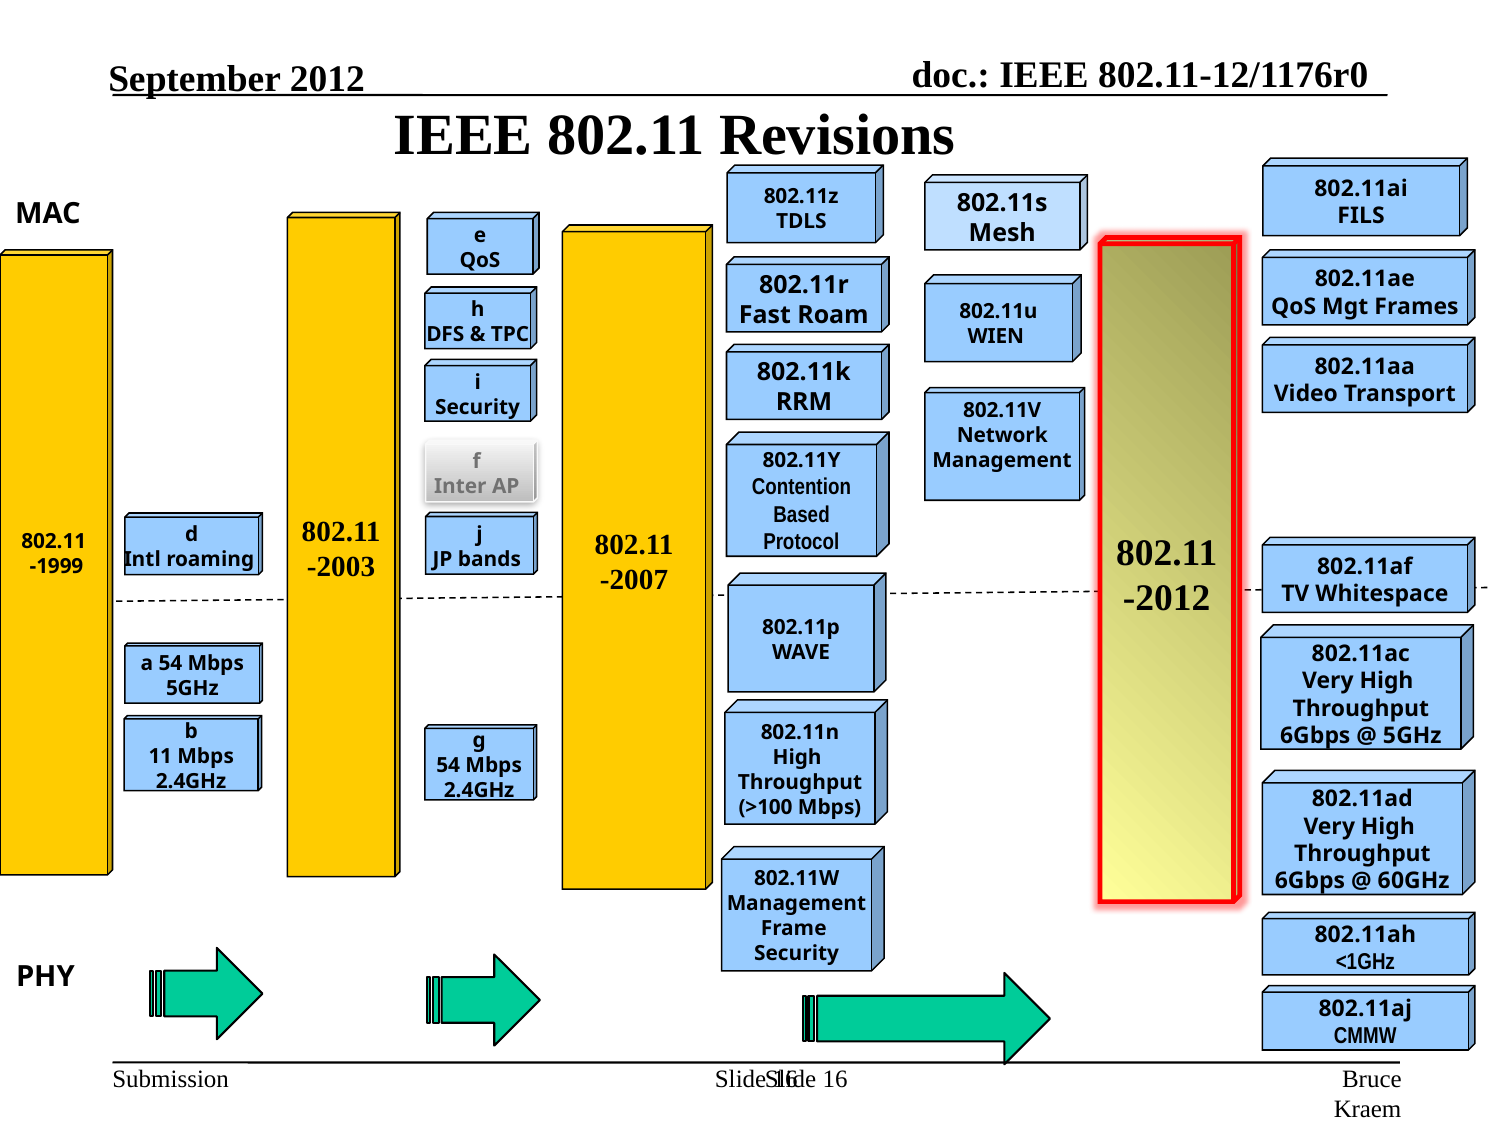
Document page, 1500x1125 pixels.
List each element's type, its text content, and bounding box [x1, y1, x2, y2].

text_box PAD [563, 225, 712, 231]
text_box 802.11s Mesh [924, 174, 1088, 250]
text_box [925, 275, 1081, 283]
text_box h DFS & TPC [424, 287, 537, 349]
text_box j JP bands [425, 512, 538, 575]
text_box [726, 257, 888, 264]
text_box [432, 977, 439, 1023]
text_box e QoS [427, 212, 539, 275]
text_box Sponsor Ballot [1263, 158, 1466, 165]
text_box Published Standard [425, 359, 536, 365]
text_box [427, 977, 431, 1023]
text_box [808, 995, 815, 1042]
text_box 802.11n High Throughput (>100 Mbps) [724, 699, 888, 825]
text_box i Security [424, 359, 537, 422]
text_box d Intl roaming [124, 513, 263, 575]
text_box [124, 513, 261, 517]
footer Bruce Kraemer, Marvell [728, 573, 885, 585]
text_box 802.11Y Contention Based Protocol [726, 432, 890, 557]
text_box [817, 972, 1051, 1065]
text_box 802.11 -2012 [1099, 237, 1240, 902]
text_box 802.11V Network Management [924, 387, 1085, 501]
text_box WNG [727, 433, 888, 444]
slide_number Slide 18 [725, 700, 887, 712]
text_box 802.11aj CMMW [1262, 985, 1475, 1051]
text_box PHY [1, 949, 91, 1000]
text_box 802.11 aj CMMW [1263, 338, 1474, 344]
text_box 802.11ae QoS Mgt Frames [727, 165, 882, 172]
text_box 802.11z TDLS [727, 165, 884, 243]
text_box [802, 995, 806, 1042]
text_box [427, 212, 538, 218]
title IEEE 802.11 Maintenance Pipeline [1263, 913, 1474, 918]
text_box GLK [1262, 250, 1474, 257]
text_box b 11 Mbps 2.4GHz [124, 715, 262, 791]
text_box 802.11u WIEN [924, 274, 1082, 362]
text_box f Inter AP [424, 439, 539, 503]
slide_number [108, 54, 366, 100]
text_box 802.11p WAVE [728, 573, 886, 692]
text_box 802.11ah <1GHz [1262, 912, 1475, 975]
text_box [721, 847, 883, 859]
text_box Smart Grid [925, 175, 1087, 182]
text_box 802.11ac VHT 5GHz [727, 345, 888, 351]
slide_number Slide 16 [712, 1062, 800, 1093]
text_box 802.11aa Video Transport [1262, 337, 1475, 413]
text_box 802.11ai FILS [1262, 158, 1468, 236]
text_box Slide 16 [800, 1062, 888, 1093]
footer Bruce Kraemer, Marvell [1325, 1062, 1402, 1093]
text_box [441, 954, 540, 1046]
text_box 802.11af TV Whitespace [1262, 537, 1475, 613]
text_box [155, 970, 162, 1017]
title IEEE 802.11 Revisions [37, 87, 1313, 175]
text_box Study groups [287, 212, 399, 217]
text_box Published Amendment [925, 387, 1084, 392]
text_box [1263, 771, 1474, 782]
text_box 802.11r Fast Roam [726, 256, 890, 332]
text_box MAC [1263, 538, 1474, 544]
text_box 802.11ad VHT 60 GHz [0, 249, 112, 254]
text_box 802.11 -2003 [287, 212, 400, 877]
text_box 802.11 -2007 [562, 224, 713, 890]
text_box 802.11k RRM [726, 344, 890, 420]
text_box PHY [1261, 625, 1473, 637]
text_box Discussion Topics [1262, 986, 1474, 992]
text_box g 54 Mbps 2.4GHz [424, 724, 537, 800]
text_box 802.11W Management Frame Security [721, 846, 885, 971]
text_box [164, 947, 263, 1040]
text_box 802.11ac Very High Throughput 6Gbps @ 5GHz [1260, 624, 1474, 750]
text_box MAC [0, 187, 96, 238]
text_box a 54 Mbps 5GHz [124, 643, 263, 704]
text_box 802.11 ah [1100, 237, 1239, 243]
text_box 802.11 -1999 [0, 249, 113, 875]
text_box 802.11ae QoS Mgt Frames [1262, 249, 1475, 325]
text_box [425, 287, 535, 293]
text_box 802.11ad Very High Throughput 6Gbps @ 60GHz [1262, 770, 1475, 895]
